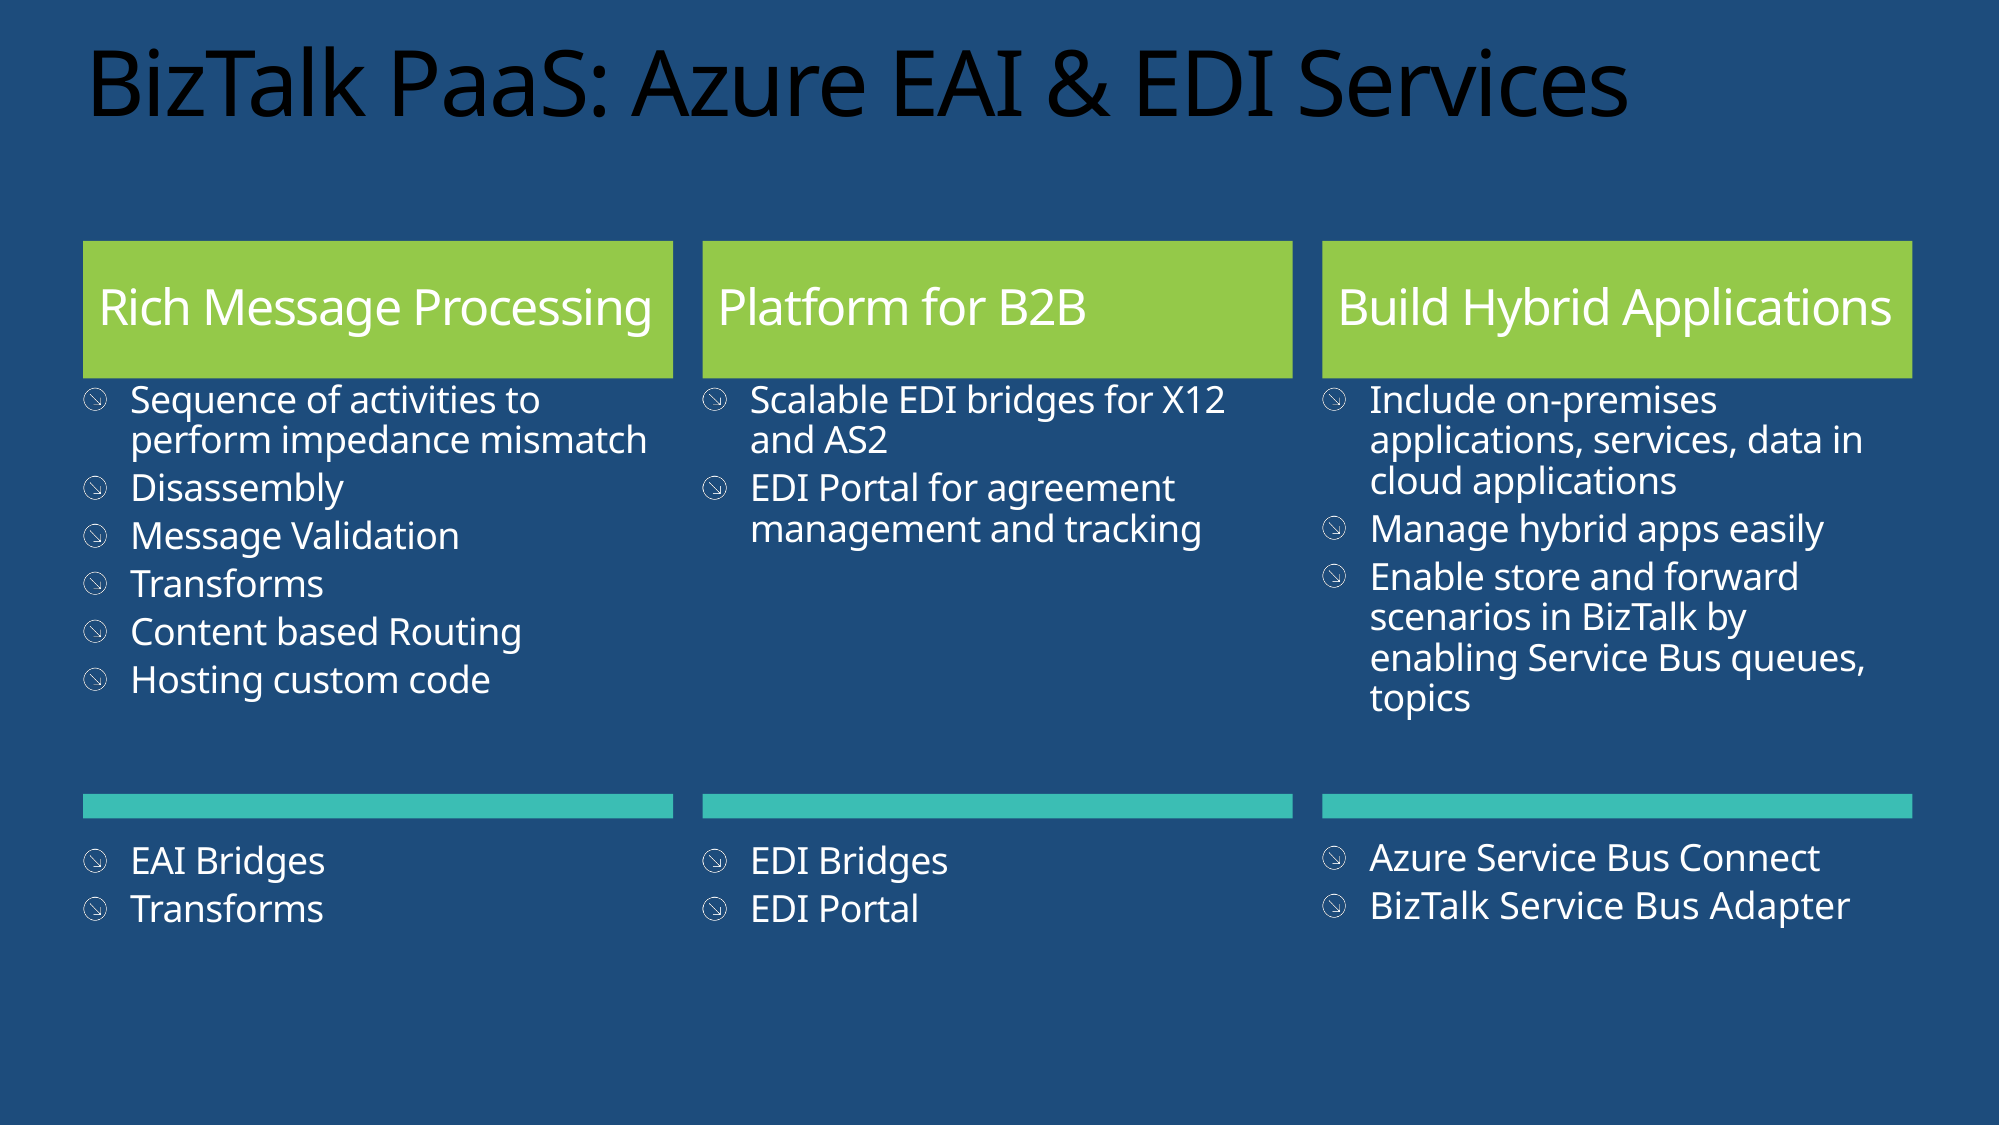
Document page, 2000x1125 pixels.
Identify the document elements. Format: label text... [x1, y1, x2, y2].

title BizTalk PaaS: Azure EAI & EDI Services [85, 37, 1914, 138]
picture [83, 896, 107, 921]
text_box EAI Bridges Transforms [83, 842, 621, 931]
picture [1322, 893, 1346, 918]
picture [83, 475, 107, 500]
text_box Sequence of activities to perform impedance mismatch Disassembly Message Validation Transforms Content based Routing Hosting custom code [83, 380, 683, 702]
text_box EDI Bridges EDI Portal [702, 842, 1241, 931]
text_box Include on-premises applications, services, data in cloud applications Manage hybrid apps easily Enable store and forward scenarios in BizTalk by enabling Service Bus queues, topics [1322, 380, 1885, 720]
picture [1322, 845, 1346, 870]
picture [1322, 563, 1346, 588]
picture [83, 571, 107, 595]
picture [702, 848, 727, 873]
picture [83, 848, 107, 873]
text_box [702, 793, 1293, 819]
text_box Rich Message Processing [83, 240, 674, 379]
text_box Platform for B2B [702, 240, 1293, 379]
picture [1322, 387, 1346, 411]
picture [702, 475, 727, 500]
text_box [83, 793, 674, 819]
text_box Scalable EDI bridges for X12 and AS2 EDI Portal for agreement management and tracking [702, 381, 1266, 551]
picture [702, 387, 727, 411]
picture [83, 523, 107, 548]
text_box Azure Service Bus Connect BizTalk Service Bus Adapter [1322, 839, 1860, 928]
picture [83, 619, 107, 643]
picture [1322, 515, 1346, 540]
text_box Build Hybrid Applications [1322, 240, 1913, 379]
picture [702, 896, 727, 921]
picture [83, 387, 107, 411]
picture [83, 667, 107, 691]
text_box [1322, 793, 1913, 819]
